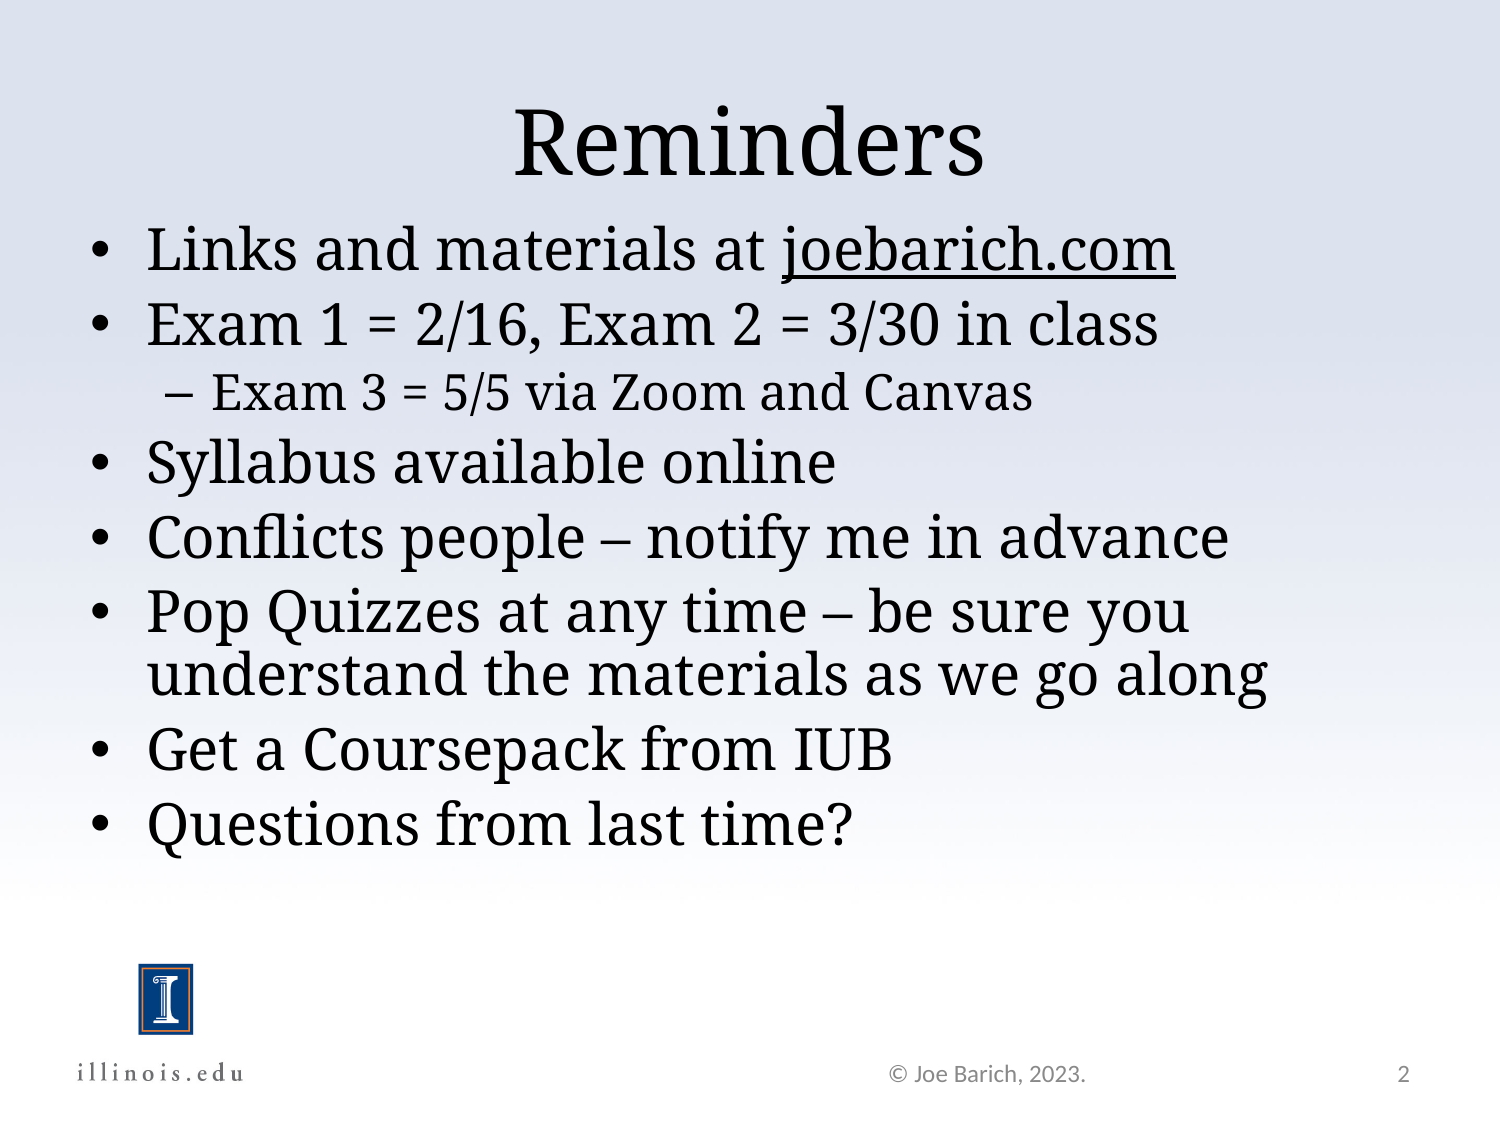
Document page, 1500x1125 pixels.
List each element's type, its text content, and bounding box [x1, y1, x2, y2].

title Reminders [74, 44, 1426, 212]
picture [0, 0, 1500, 1125]
slide_number 2 [1250, 1042, 1425, 1103]
footer © Joe Barich, 2023. [750, 1042, 1225, 1103]
list Links and materials at joebarich.com Exam 1 = 2/16, Exam 2 = 3/30 in class Exam 3 = 5/5 via Zoom and Canvas Syllabus available online Conflicts people – notify me in advance Pop Quizzes at any time – be sure you understand the materials as we go along Get a Coursepack from IUB Questions from last time? [74, 212, 1426, 876]
